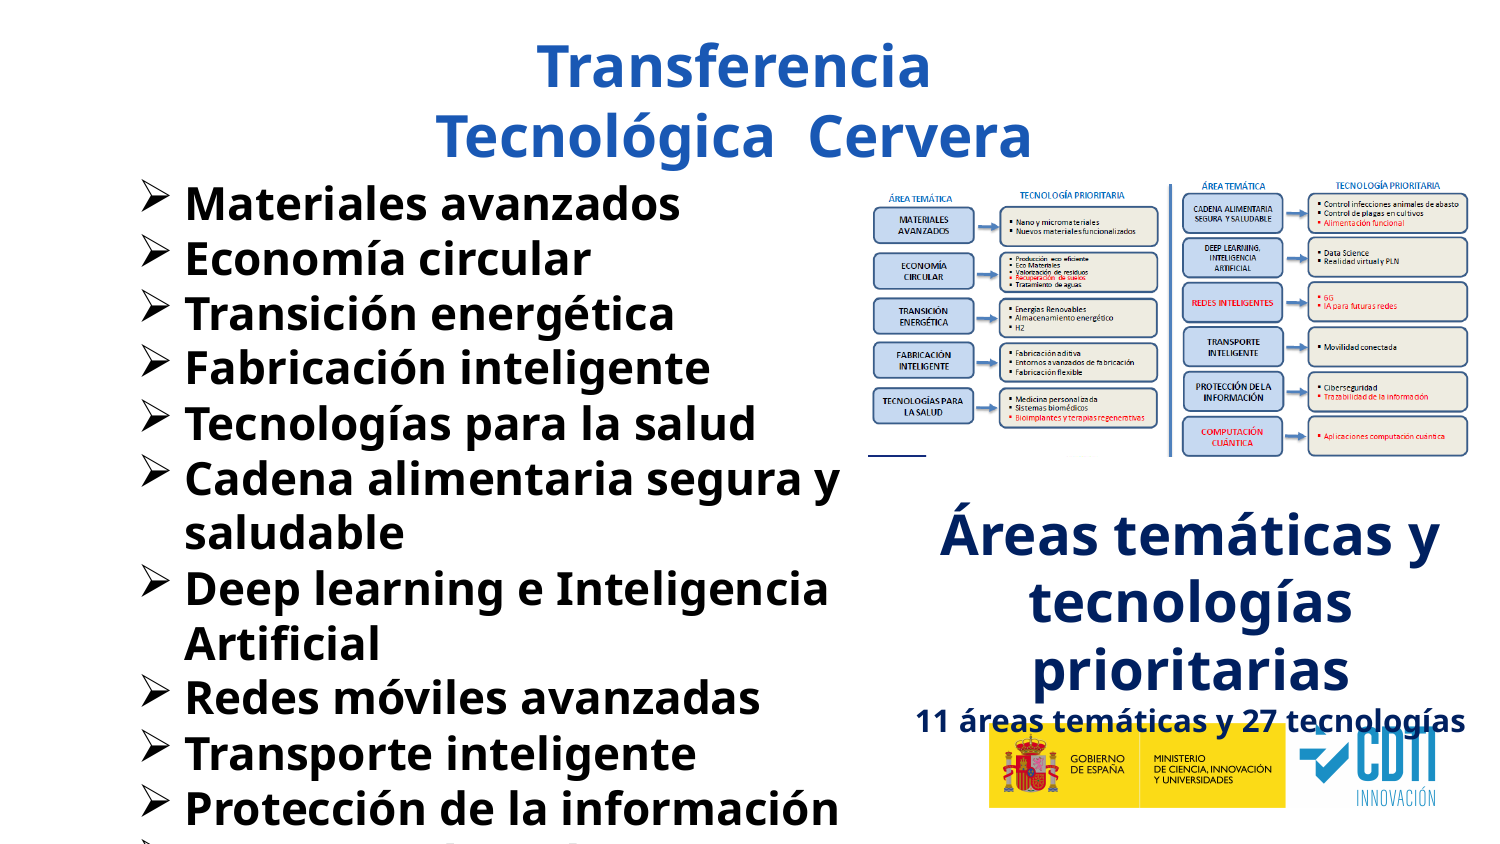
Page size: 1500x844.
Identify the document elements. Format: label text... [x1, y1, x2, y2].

text_box Transferencia Tecnológica Cervera [356, 21, 1112, 177]
picture [867, 179, 1472, 457]
text_box Áreas temáticas y tecnologías prioritarias 11 áreas temáticas y 27 tecnologías [990, 491, 1500, 603]
text_box Materiales avanzados Economía circular Transición energética Fabricación inteligente Tecnologías para la salud Cadena alimentaria segura y saludable Deep learning e Inteligencia Artificial Redes móviles avanzadas Transporte inteligente Protección de la información Computación cuántica [123, 166, 990, 844]
picture [990, 723, 1438, 808]
